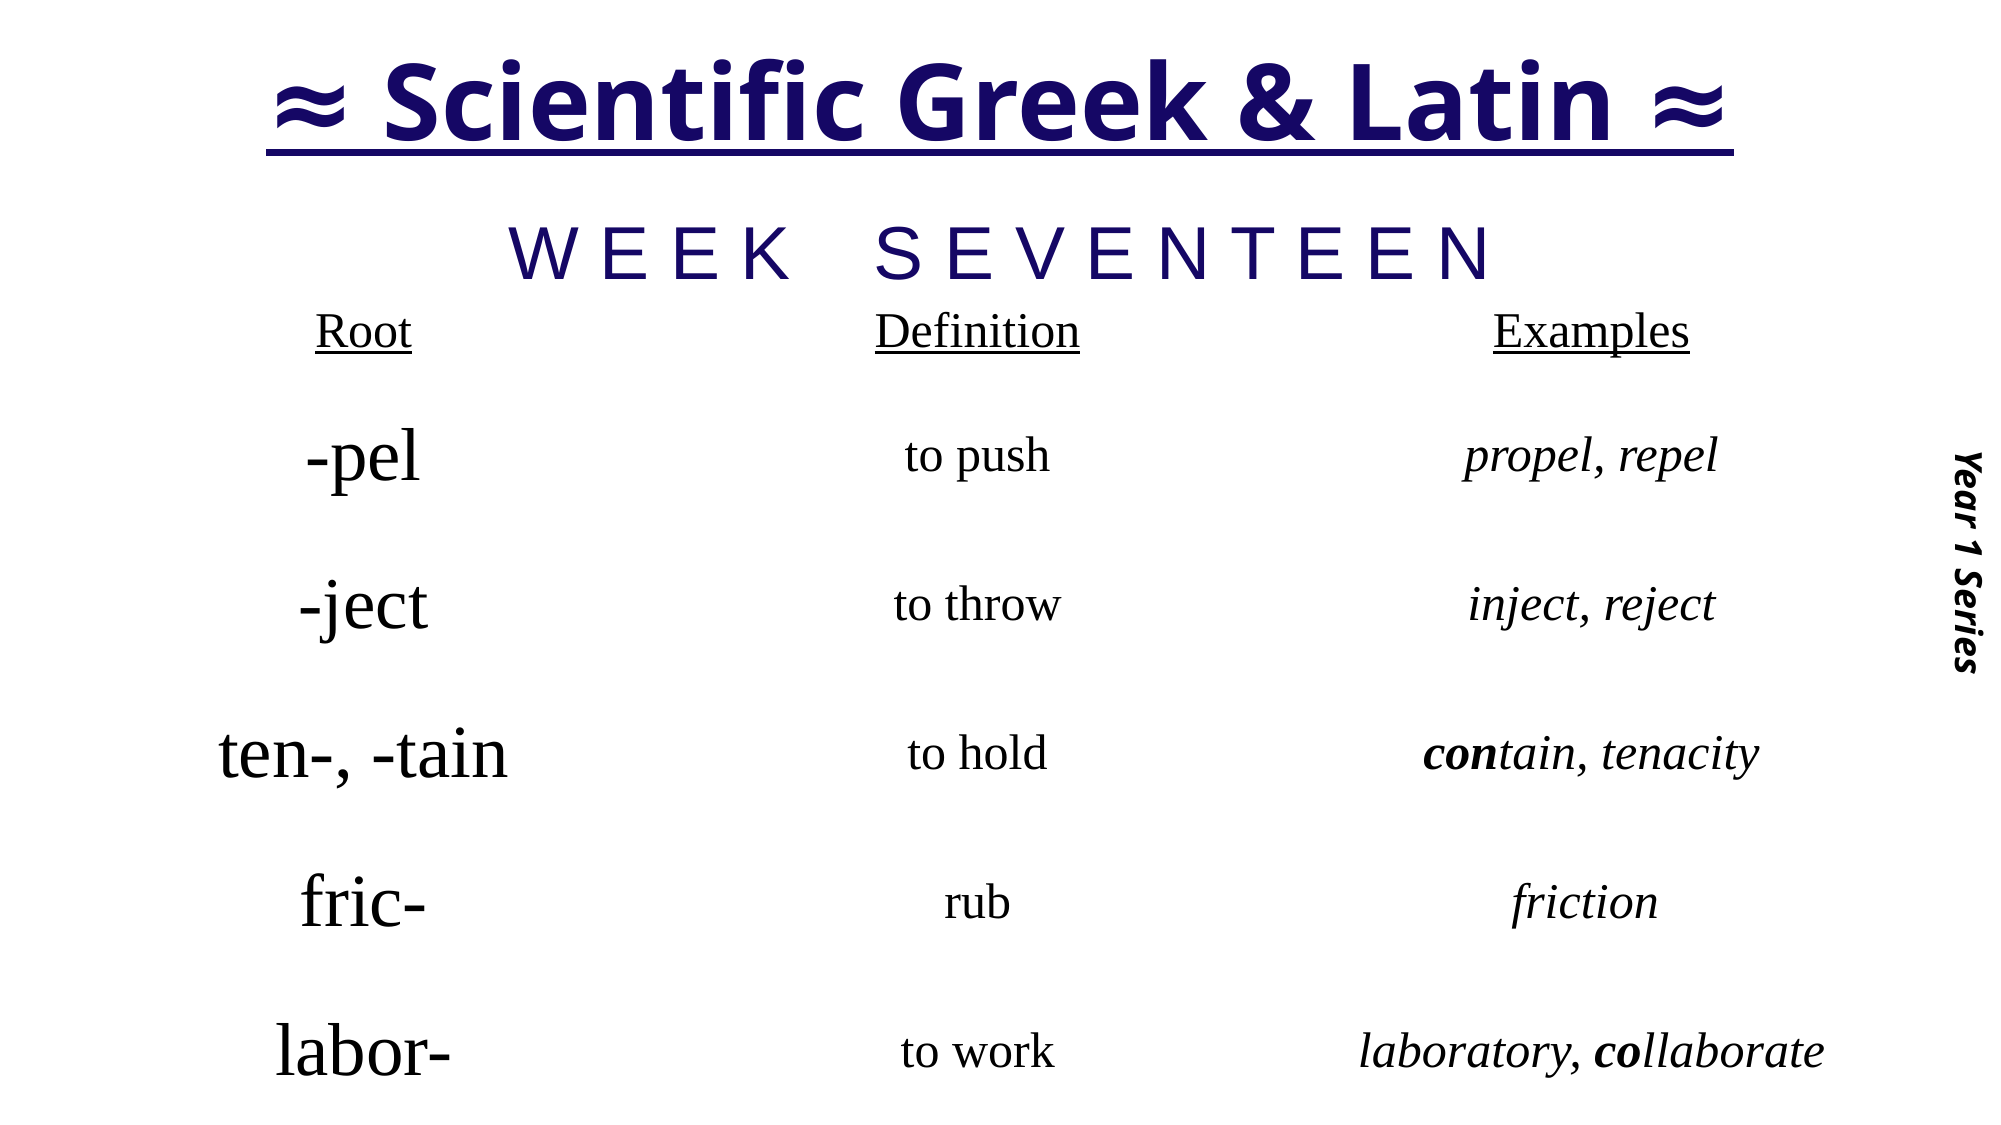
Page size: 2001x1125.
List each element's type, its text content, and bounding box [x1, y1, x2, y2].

title ≈ Scientific Greek & Latin ≈ [249, 0, 1750, 197]
table_cell fric- [57, 827, 671, 976]
table_cell -ject [57, 529, 671, 678]
table_cell inject, reject [1285, 529, 1899, 678]
table_cell to hold [671, 678, 1285, 827]
table_cell to work [671, 976, 1285, 1125]
table_cell rub [671, 827, 1285, 976]
table_header Root [57, 298, 671, 380]
text_box Year 1 Series [1924, 0, 2000, 1125]
table_cell friction [1285, 827, 1899, 976]
table_cell to push [671, 380, 1285, 529]
table_header Examples [1285, 298, 1899, 380]
table_cell -pel [57, 380, 671, 529]
table_cell contain, tenacity [1285, 678, 1899, 827]
table_cell to throw [671, 529, 1285, 678]
table_cell labor- [57, 976, 671, 1125]
table_cell ten-, -tain [57, 678, 671, 827]
table_cell propel, repel [1285, 380, 1899, 529]
table_cell laboratory, collaborate [1285, 976, 1899, 1125]
table_header Definition [671, 298, 1285, 380]
text_box W E E K S E V E N T E E N [249, 197, 1750, 298]
